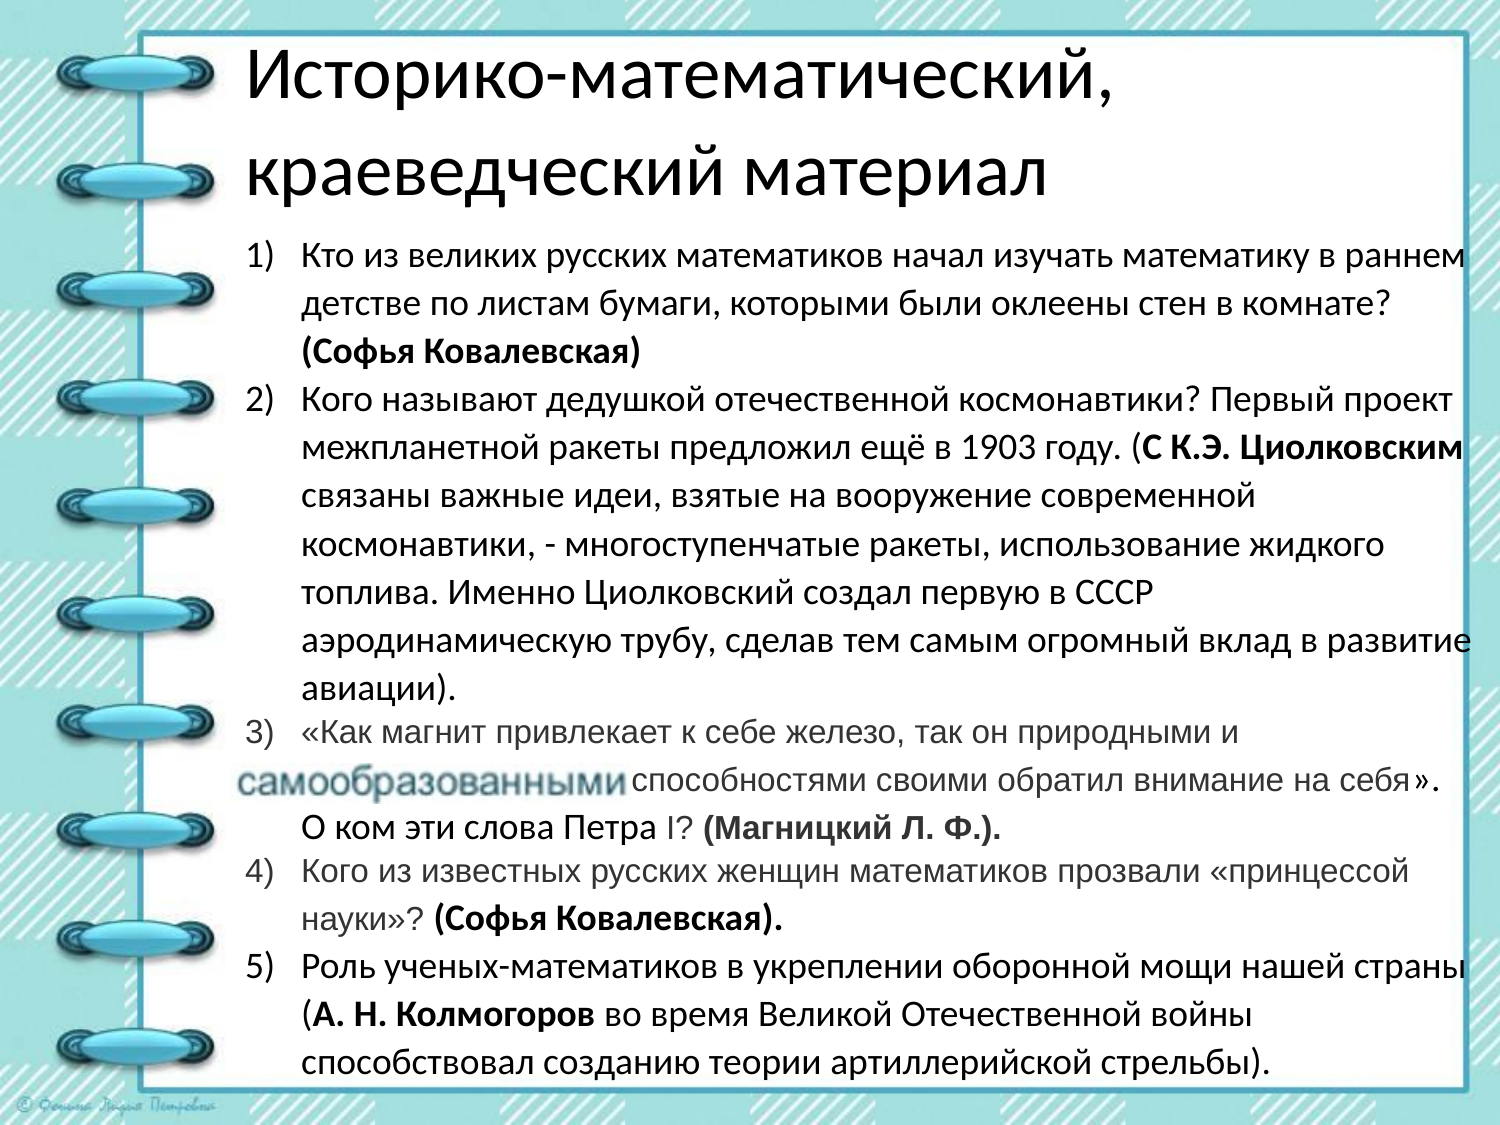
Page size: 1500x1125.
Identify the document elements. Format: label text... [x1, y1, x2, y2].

text_box Историко-математический, краеведческий материал Кто из великих русских математиков начал изучать математику в раннем детстве по листам бумаги, которыми были оклеены стен в комнате? (Софья Ковалевская) Кого называют дедушкой отечественной космонавтики? Первый проект межпланетной ракеты предложил ещё в 1903 году. (С К.Э. Циолковским связаны важные идеи, взятые на вооружение современной космонавтики, - многоступенчатые ракеты, использование жидкого топлива. Именно Циолковский создал первую в СССР аэродинамическую трубу, сделав тем самым огромный вклад в развитие авиации). «Как магнит привлекает к себе железо, так он природными и самообразованными способностями своими обратил внимание на себя». О ком эти слова Петра I? (Магницкий Л. Ф.). Кого из известных русских женщин математиков прозвали «принцессой науки»? (Софья Ковалевская). Роль ученых-математиков в укреплении оборонной мощи нашей страны (А. Н. Колмогоров во время Великой Отечественной войны способствовал созданию теории артиллерийской стрельбы). [230, 10, 1489, 1090]
picture [0, 0, 1500, 1125]
